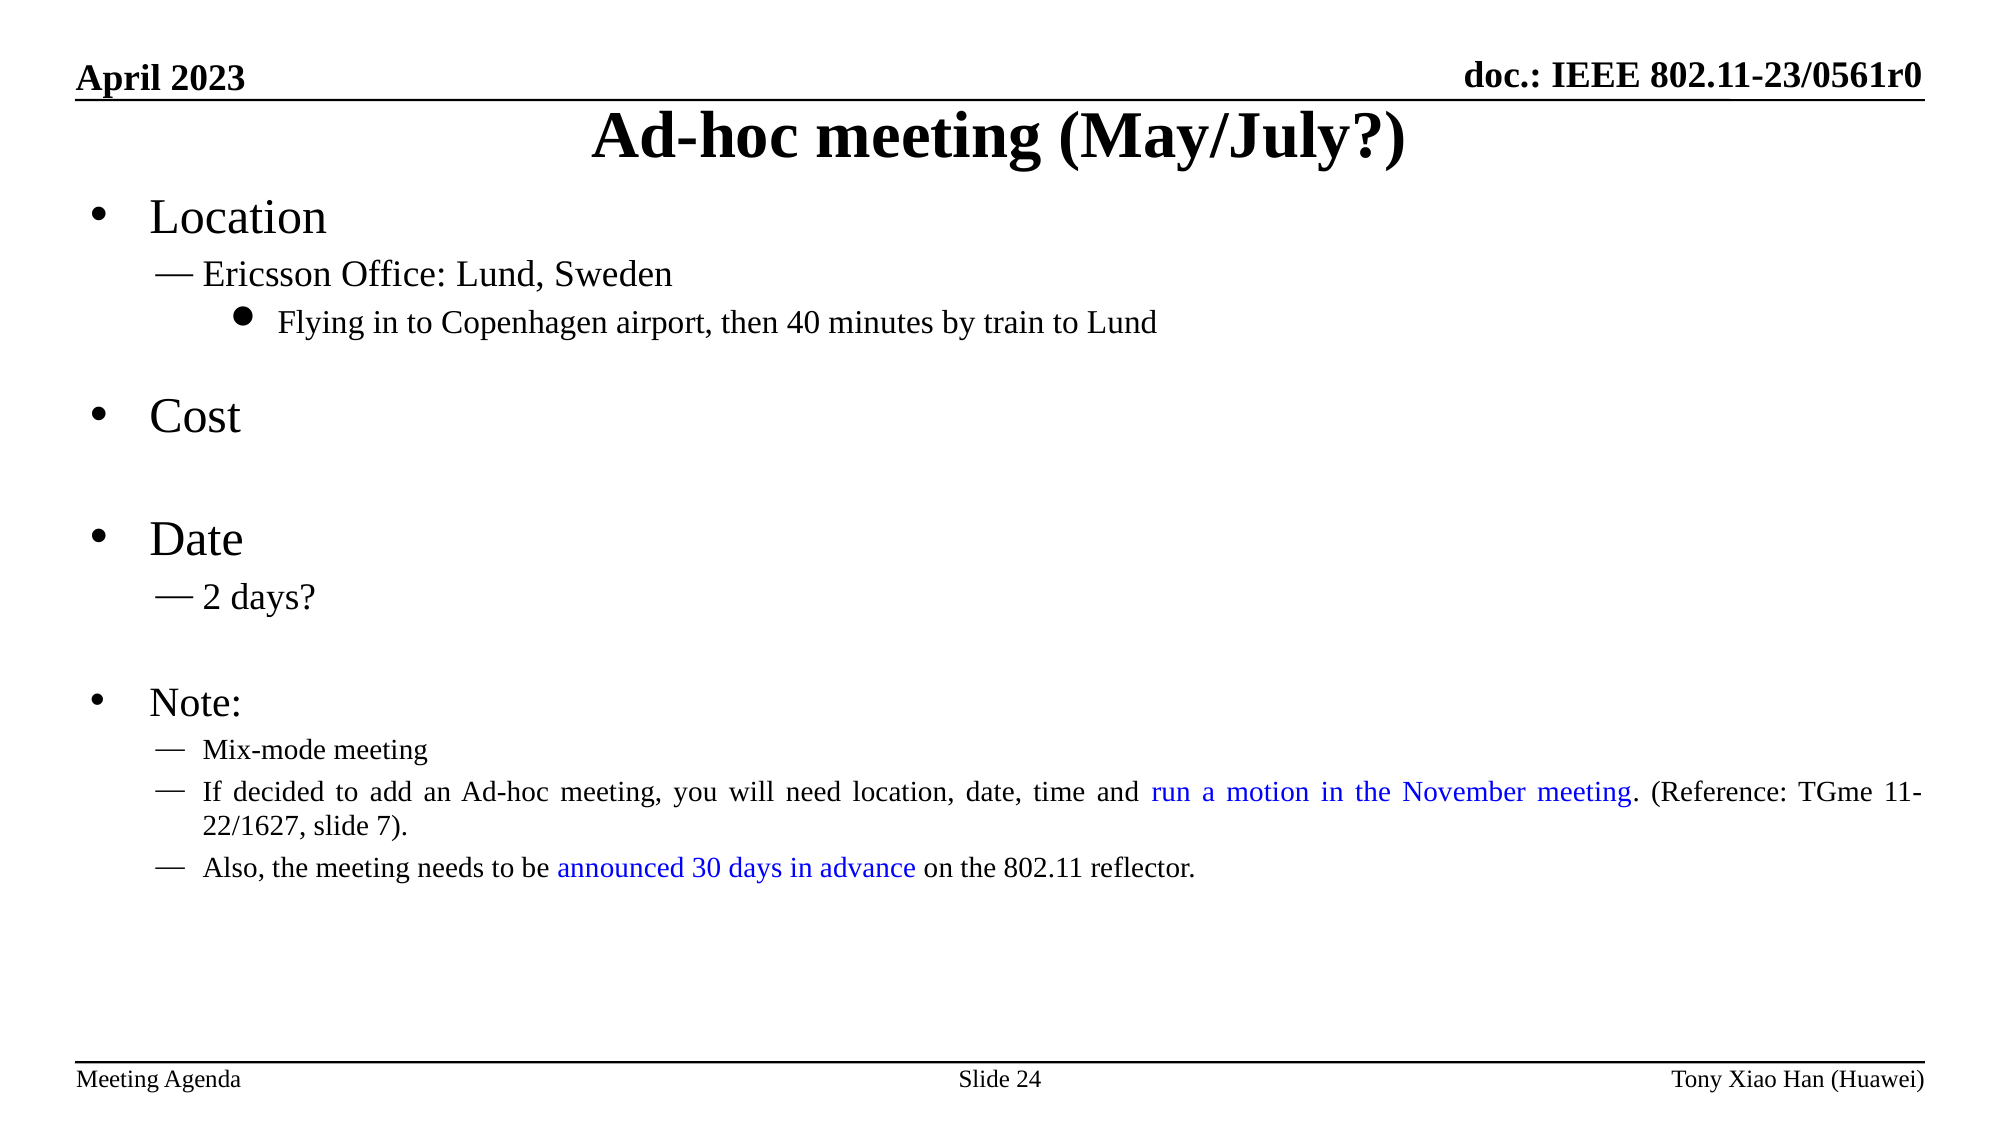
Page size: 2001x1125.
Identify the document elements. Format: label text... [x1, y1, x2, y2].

text_box Ad-hoc meeting (May/July?) [362, 87, 1638, 175]
text_box Location Ericsson Office: Lund, Sweden Flying in to Copenhagen airport, then 40 minutes by train to Lund Cost Date 2 days? Note: Mix-mode meeting If decided to add an Ad-hoc meeting, you will need location, date, time and run a motion in the November meeting. (Reference: TGme 11-22/1627, slide 7). Also, the meeting needs to be announced 30 days in advance on the 802.11 reflector. [74, 175, 1938, 1038]
